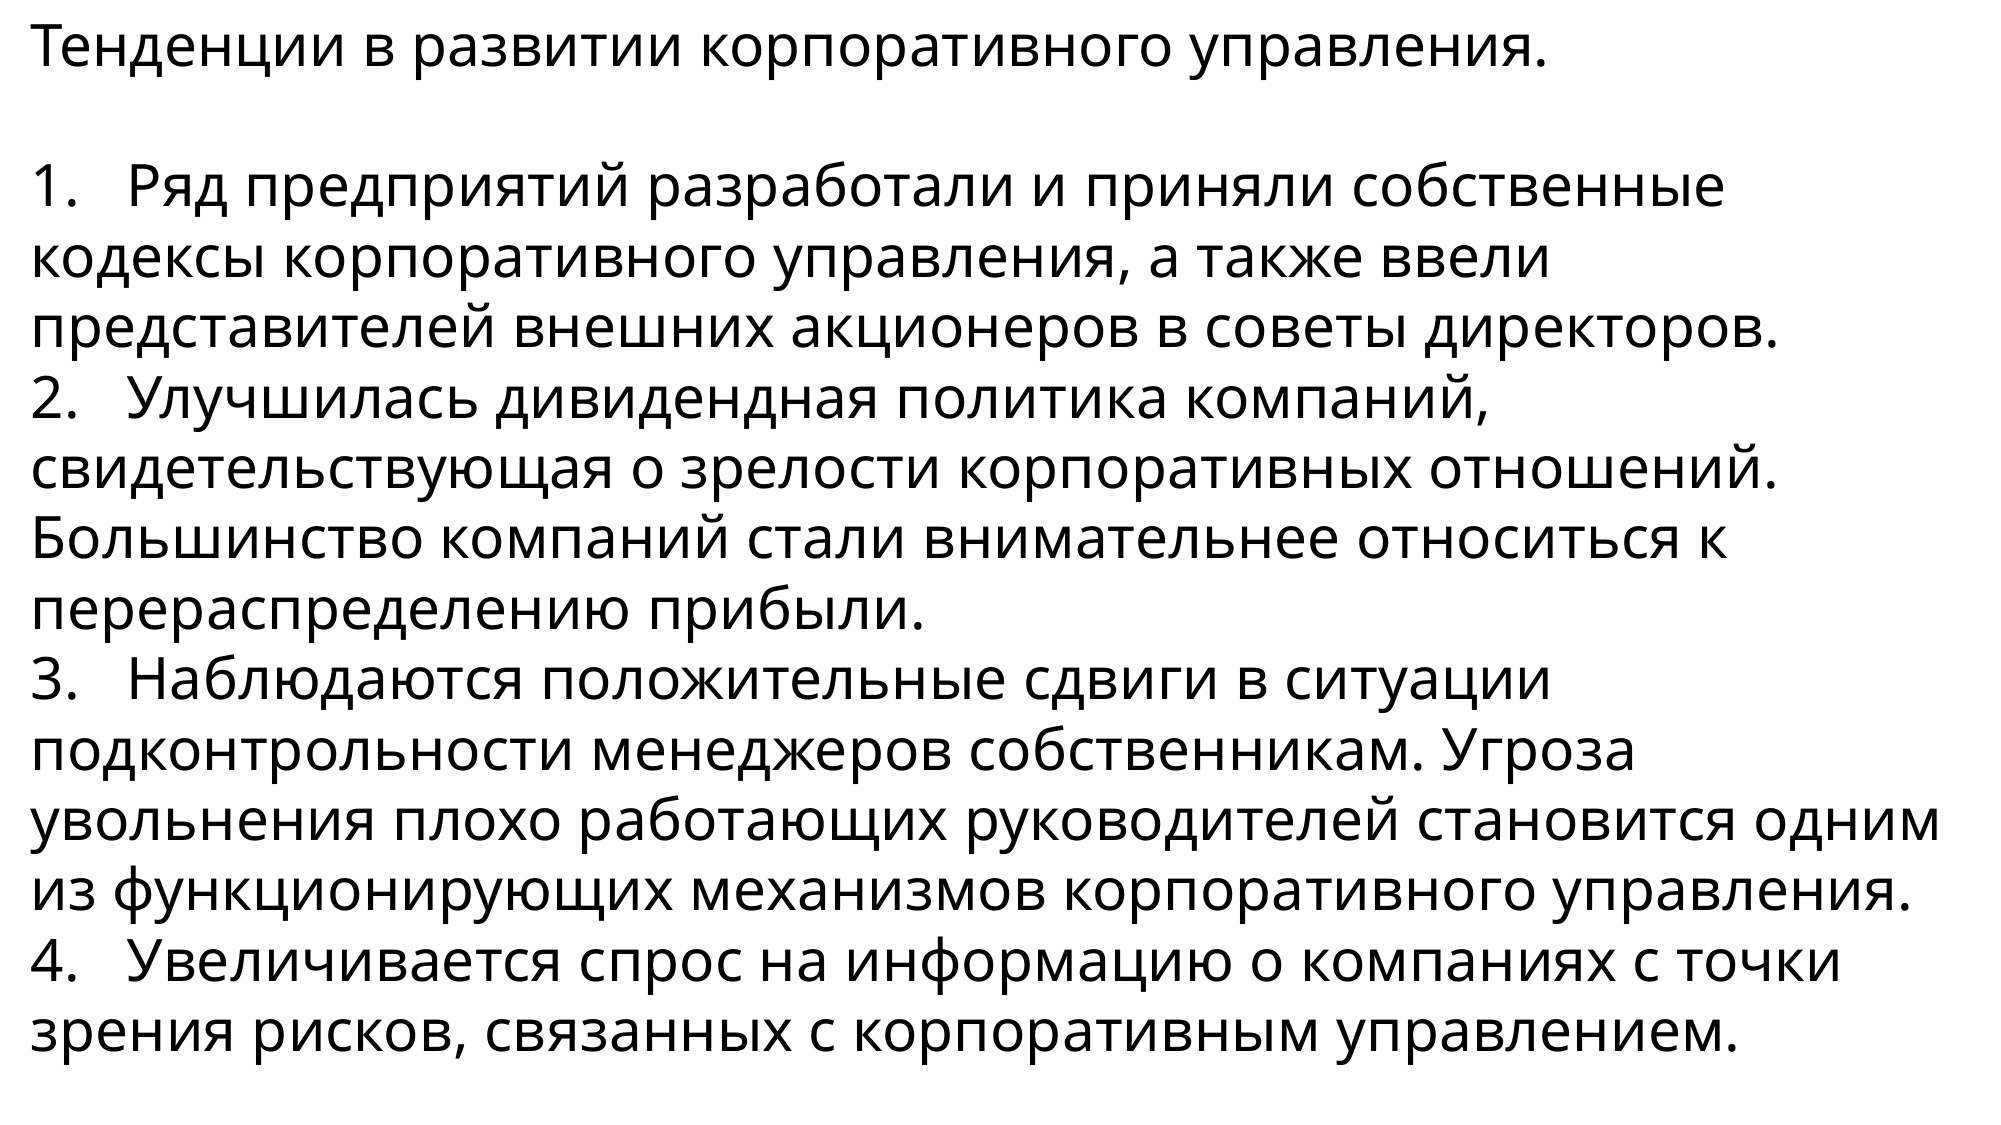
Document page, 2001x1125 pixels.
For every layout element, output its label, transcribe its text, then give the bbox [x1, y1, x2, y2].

text_box Тенденции в развитии корпоративного управления. 1. Ряд предприятий разработали и приняли собственные кодексы корпоративного управления, а также ввели представителей внешних акционеров в советы директоров. 2. Улучшилась дивидендная политика компаний, свидетельствующая о зрелости корпоративных отношений. Большинство компаний стали внимательнее относиться к перераспределению прибыли. 3. Наблюдаются положительные сдвиги в ситуации подконтрольности менеджеров собственникам. Угроза увольнения плохо работающих руководителей становится одним из функционирующих механизмов корпоративного управления. 4. Увеличивается спрос на информацию о компаниях с точки зрения рисков, связанных с корпоративным управлением. [15, 0, 1993, 1094]
